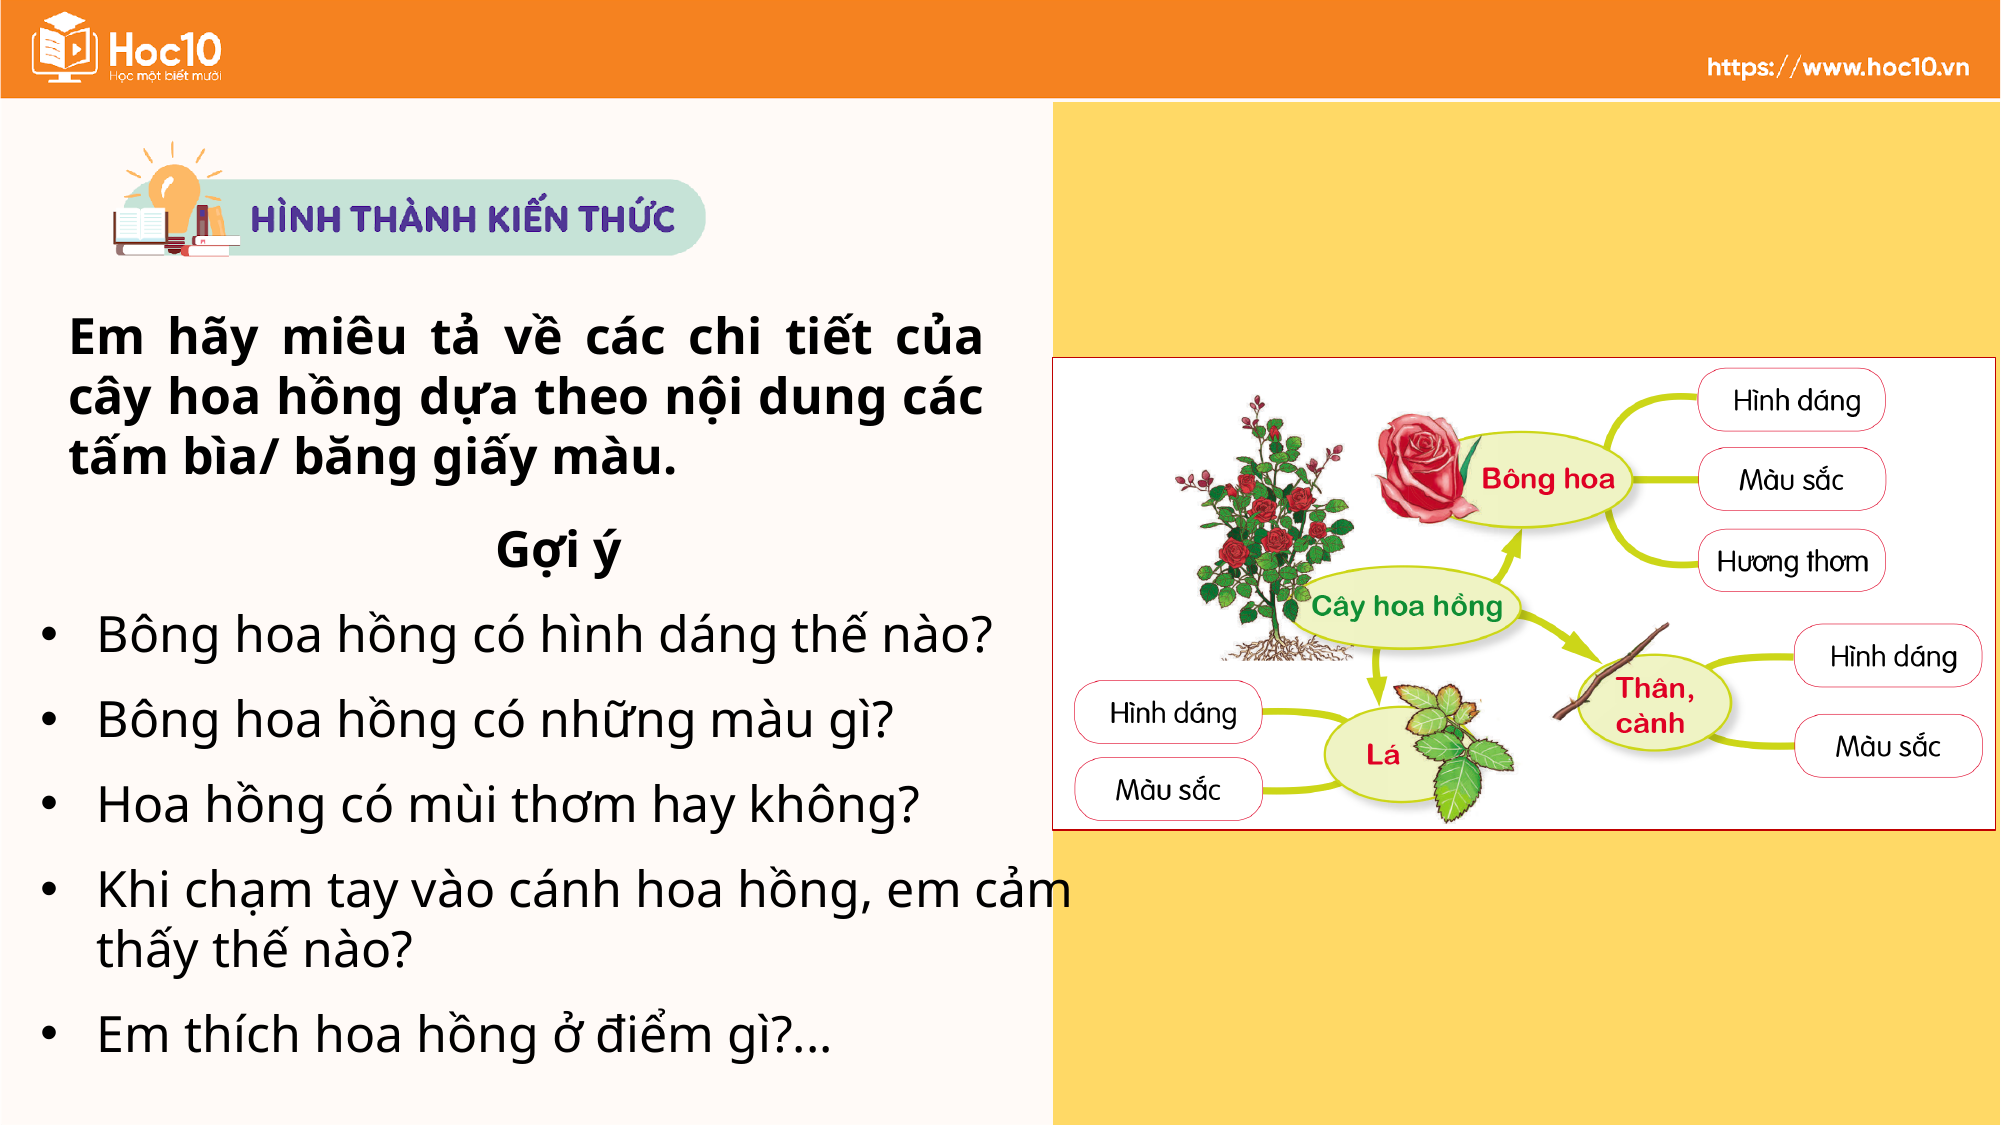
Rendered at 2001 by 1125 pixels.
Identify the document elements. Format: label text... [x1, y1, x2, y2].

text_box [1053, 831, 2000, 1125]
picture [0, 0, 2001, 1125]
text_box Em hãy miêu tả về các chi tiết của cây hoa hồng dựa theo nội dung các tấm bìa/ băng giấy màu. [53, 297, 1000, 493]
text_box [1053, 102, 2000, 363]
text_box Gợi ý Bông hoa hồng có hình dáng thế nào? Bông hoa hồng có những màu gì? Hoa hồng có mùi thơm hay không? Khi chạm tay vào cánh hoa hồng, em cảm thấy thế nào? Em thích hoa hồng ở điểm gì?... [25, 510, 1093, 1071]
